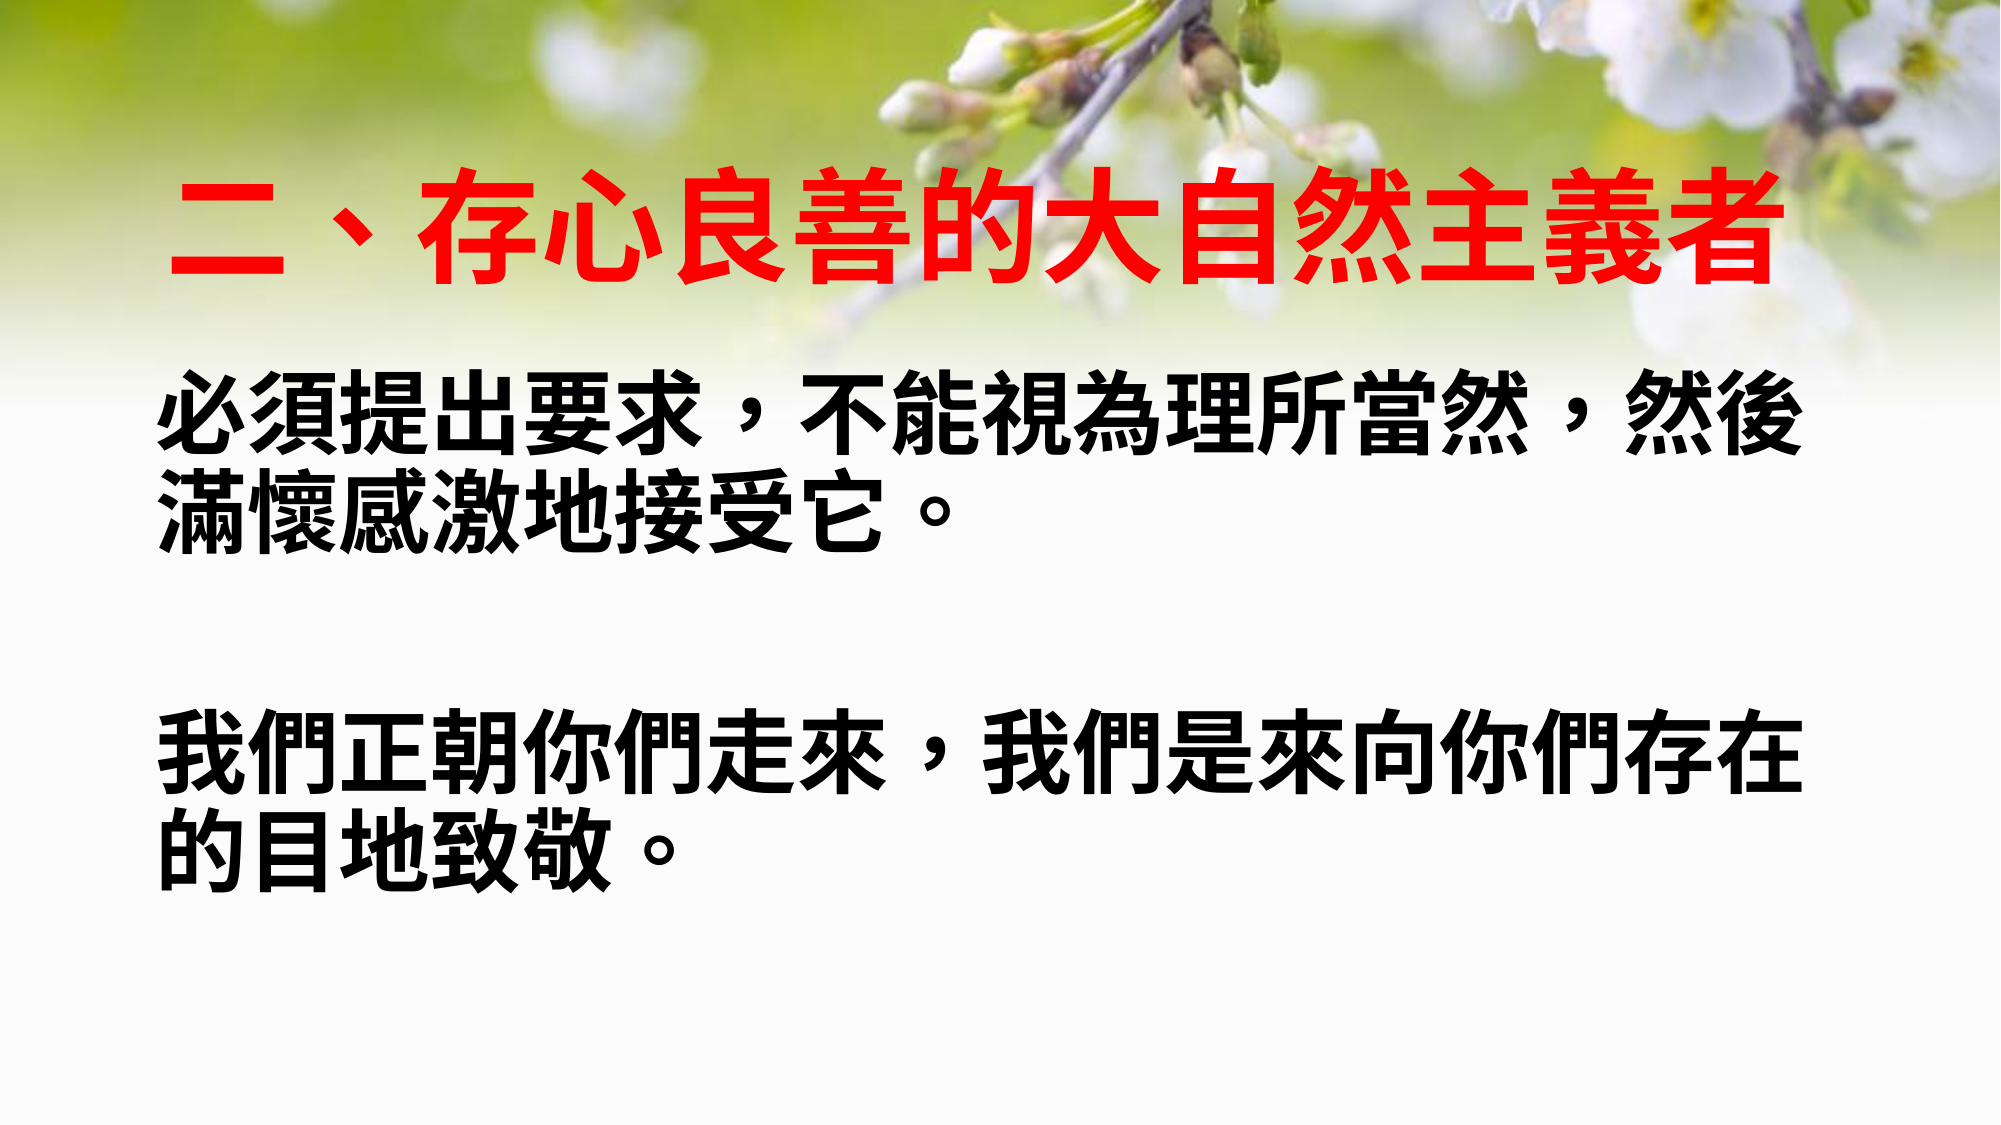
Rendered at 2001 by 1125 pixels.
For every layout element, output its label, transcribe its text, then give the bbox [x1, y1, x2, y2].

list 必須提出要求，不能視為理所當然，然後滿懷感激地接受它。 我們正朝你們走來，我們是來向你們存在的目地致敬。 [140, 360, 1866, 1075]
picture [0, 0, 2001, 1125]
title 二、存心良善的大自然主義者 [150, 78, 1876, 389]
